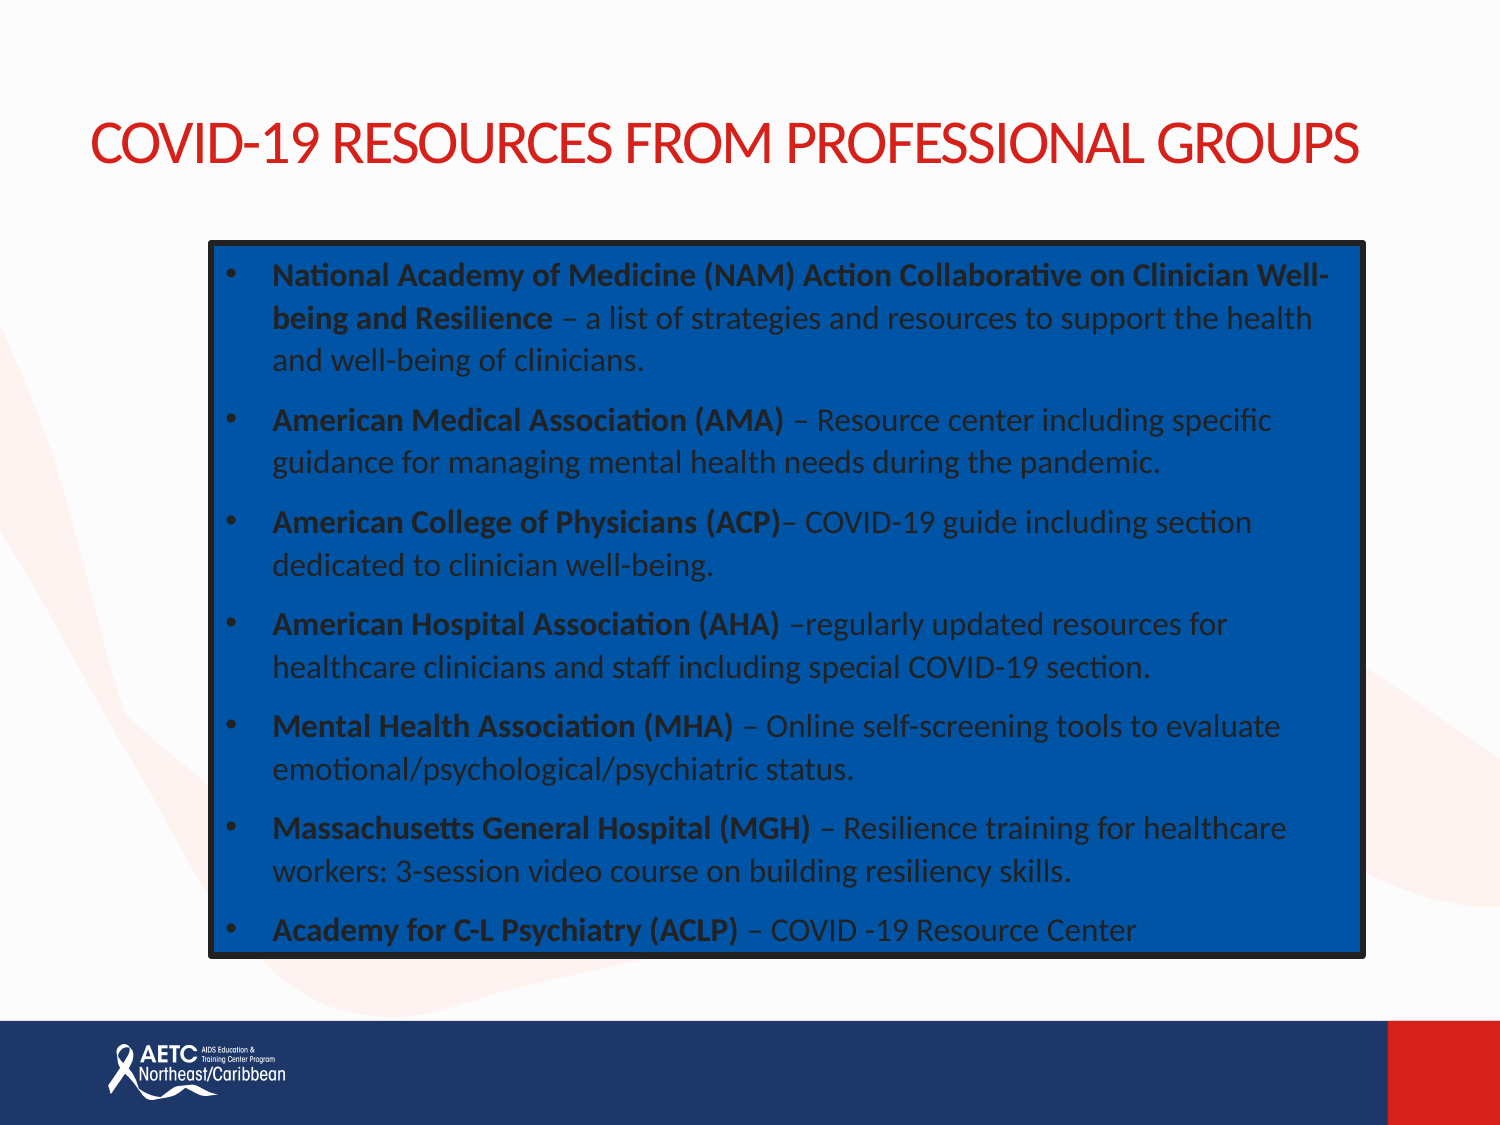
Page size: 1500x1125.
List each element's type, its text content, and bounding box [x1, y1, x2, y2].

title COVID-19 RESOURCES FROM PROFESSIONAL GROUPS [75, 45, 1440, 233]
picture [108, 1044, 285, 1100]
picture [0, 0, 1500, 1017]
text_box National Academy of Medicine (NAM) Action Collaborative on Clinician Well-being and Resilience – a list of strategies and resources to support the health and well-being of clinicians. American Medical Association (AMA) – Resource center including specific guidance for managing mental health needs during the pandemic. American College of Physicians (ACP)– COVID-19 guide including section dedicated to clinician well-being. American Hospital Association (AHA) –regularly updated resources for healthcare clinicians and staff including special COVID-19 section. Mental Health Association (MHA) – Online self-screening tools to evaluate emotional/psychological/psychiatric status. Massachusetts General Hospital (MGH) – Resilience training for healthcare workers: 3-session video course on building resiliency skills. Academy for C-L Psychiatry (ACLP) – COVID -19 Resource Center [210, 243, 1363, 956]
